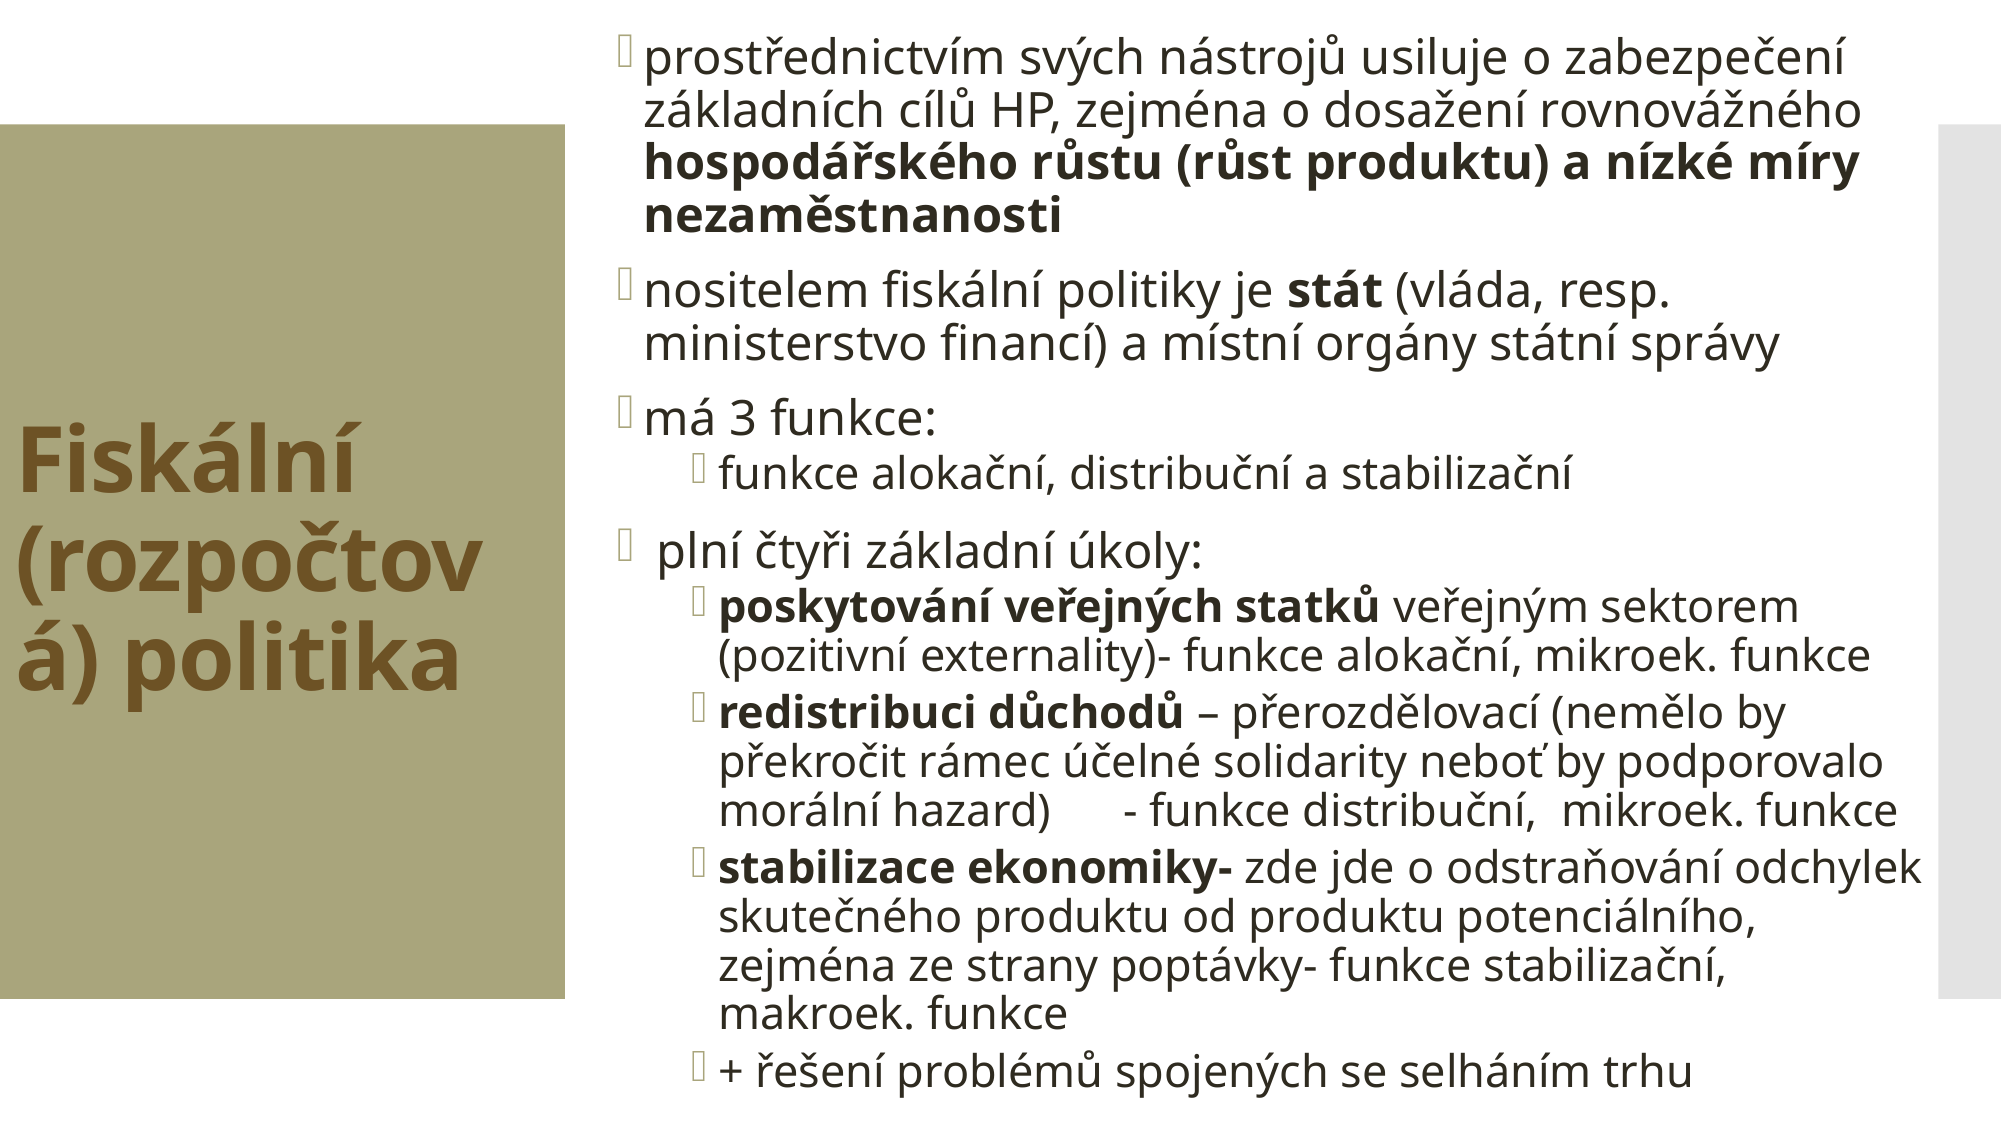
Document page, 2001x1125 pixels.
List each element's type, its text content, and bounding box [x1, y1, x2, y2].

title Fiskální (rozpočtová) politika [0, 184, 552, 940]
list prostřednictvím svých nástrojů usiluje o zabezpečení základních cílů HP, zejména o dosažení rovnovážného hospodářského růstu (růst produktu) a nízké míry nezaměstnanosti nositelem fiskální politiky je stát (vláda, resp. ministerstvo financí) a místní orgány státní správy má 3 funkce: funkce alokační, distribuční a stabilizační plní čtyři základní úkoly: poskytování veřejných statků veřejným sektorem (pozitivní externality)- funkce alokační, mikroek. funkce redistribuci důchodů – přerozdělovací (nemělo by překročit rámec účelné solidarity neboť by podporovalo morální hazard) - funkce distribuční, mikroek. funkce stabilizace ekonomiky- zde jde o odstraňování odchylek skutečného produktu od produktu potenciálního, zejména ze strany poptávky- funkce stabilizační, makroek. funkce + řešení problémů spojených se selháním trhu [601, 24, 1945, 1111]
